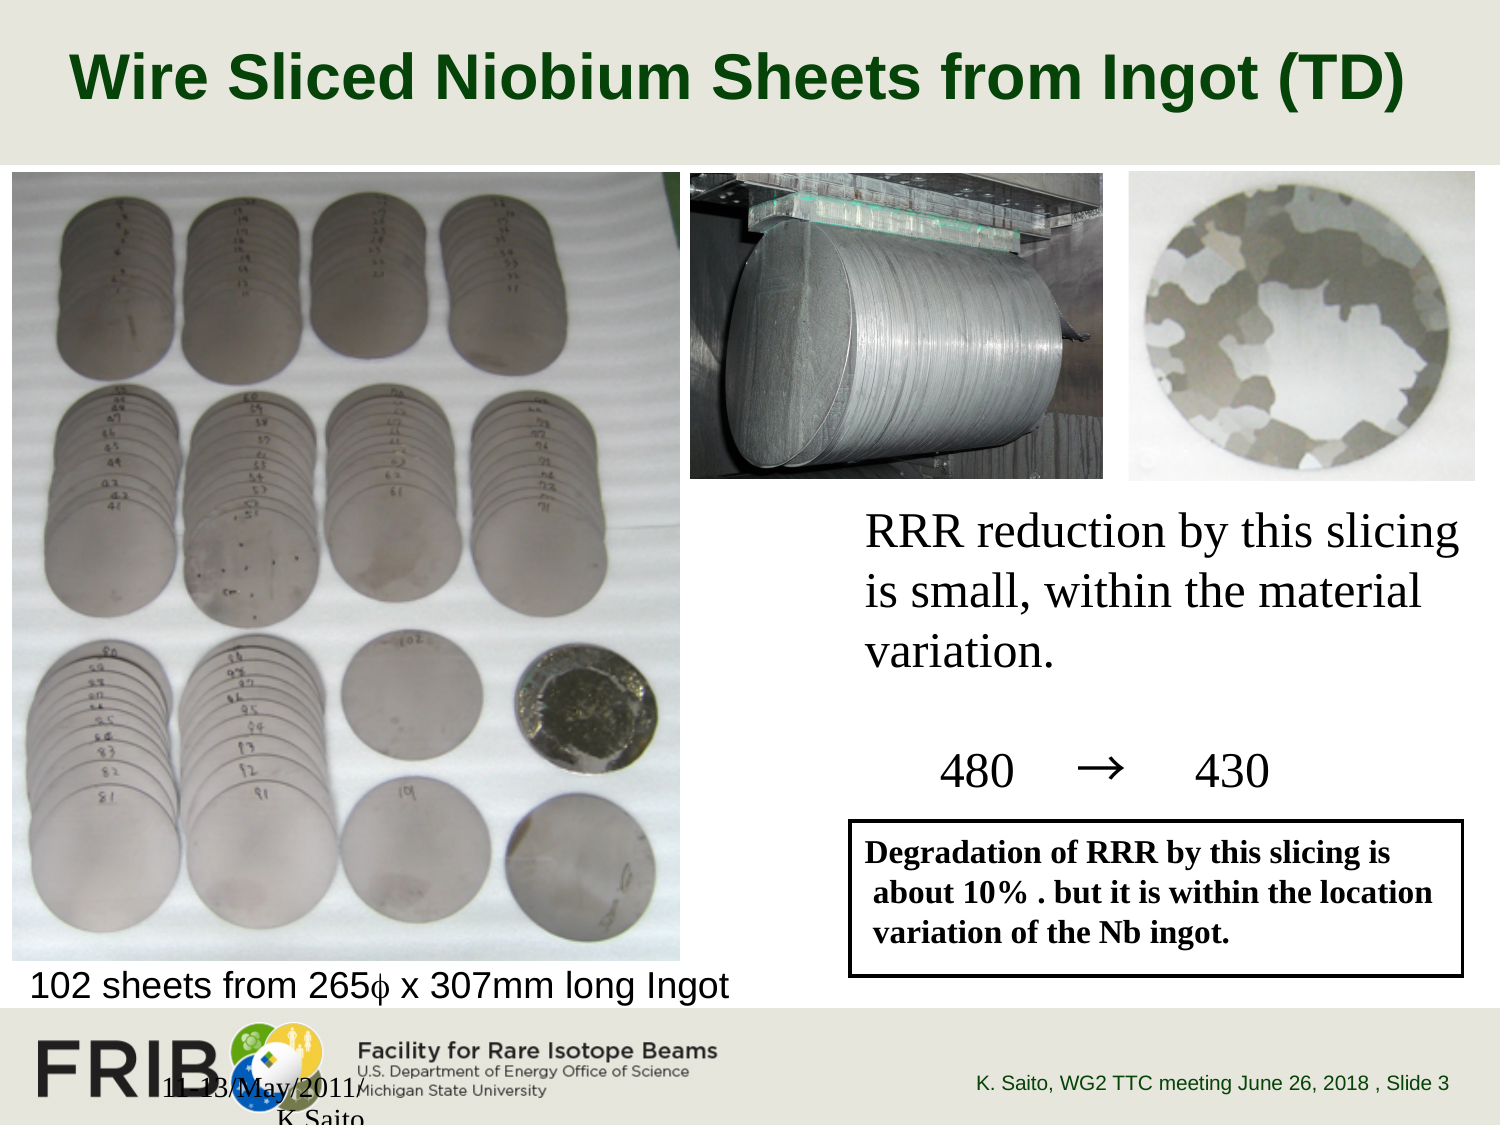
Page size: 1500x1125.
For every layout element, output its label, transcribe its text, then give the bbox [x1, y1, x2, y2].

footer K. Saito, WG2 TTC meeting June 26, 2018 [679, 1042, 1375, 1103]
picture [689, 173, 1103, 479]
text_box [12, 172, 680, 961]
picture [1128, 171, 1476, 482]
text_box 102 sheets from 265f x 307mm long Ingot [14, 953, 765, 1014]
picture [0, 0, 1500, 165]
picture [0, 1008, 1500, 1125]
title Wire Sliced Niobium Sheets from Ingot (TD) [0, 40, 1496, 118]
text_box Degradation of RRR by this slicing is about 10% . but it is within the location variation of the Nb ingot. [849, 820, 1463, 977]
text_box 11-13/May/2011/ K.Saito [112, 1088, 366, 1125]
slide_number , Slide 3 [1375, 1042, 1500, 1103]
text_box RRR reduction by this slicing is small, within the material variation. 480 → 430 [849, 514, 1356, 780]
